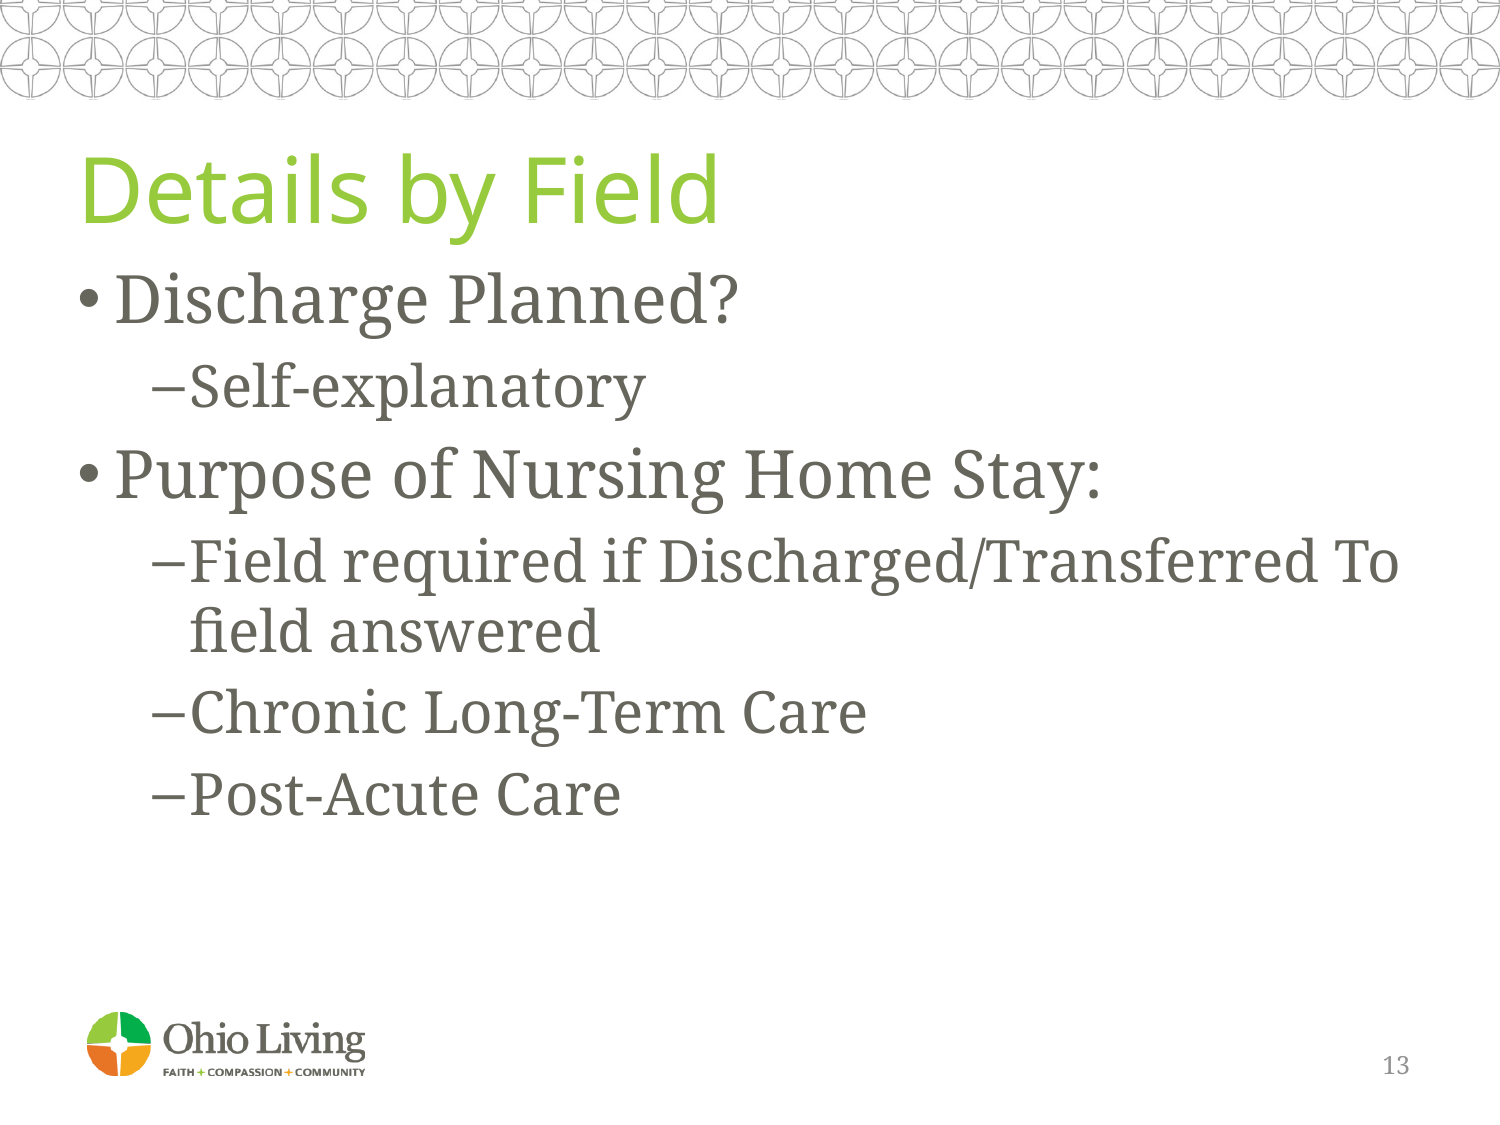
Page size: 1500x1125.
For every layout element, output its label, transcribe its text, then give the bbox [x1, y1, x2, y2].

title Details by Field [62, 125, 1413, 263]
picture [87, 1025, 365, 1076]
list Discharge Planned? Self-explanatory Purpose of Nursing Home Stay: Field required if Discharged/Transferred To field answered Chronic Long-Term Care Post-Acute Care [62, 249, 1425, 1025]
slide_number 13 [1074, 1042, 1425, 1103]
picture [0, 0, 1500, 100]
